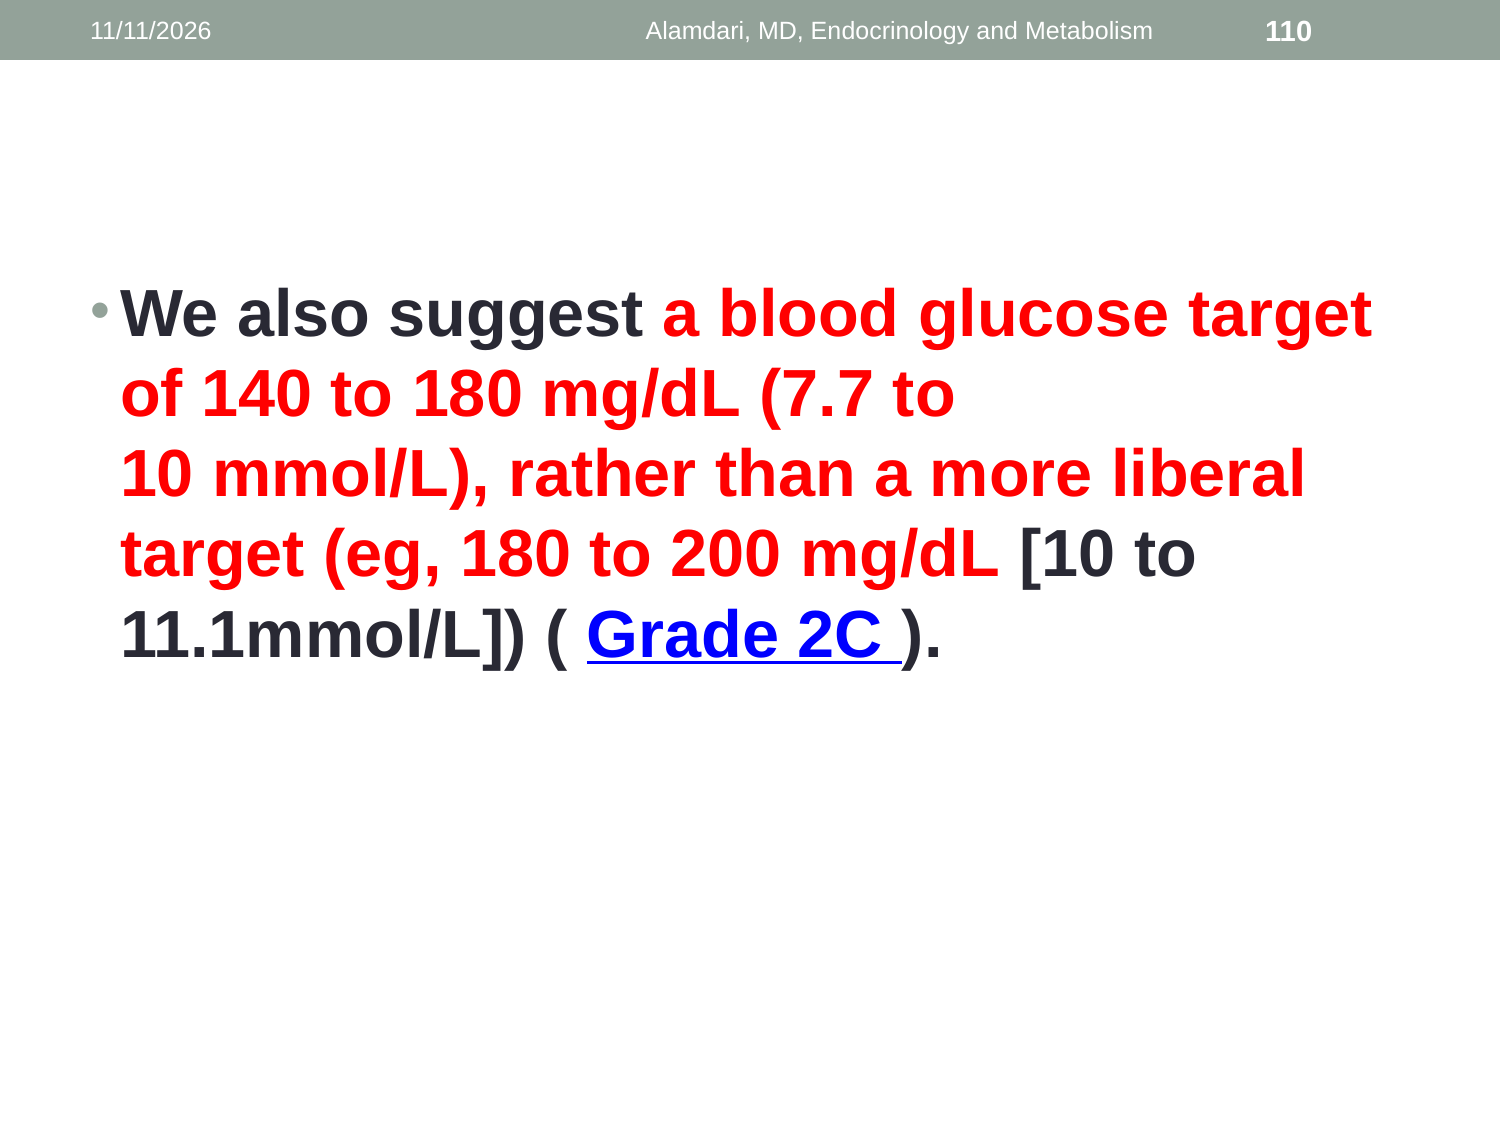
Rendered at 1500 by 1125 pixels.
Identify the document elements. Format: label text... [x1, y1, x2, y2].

list We also suggest a blood glucose target of 140 to 180 mg/dL (7.7 to 10 mmol/L), rather than a more liberal target (eg, 180 to 200 mg/dL [10 to 11.1mmol/L]) ( Grade 2C ). [75, 262, 1425, 1063]
slide_number 110 [1250, 3, 1425, 57]
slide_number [75, 3, 550, 57]
footer Alamdari, MD, Endocrinology and Metabolism [562, 3, 1238, 57]
